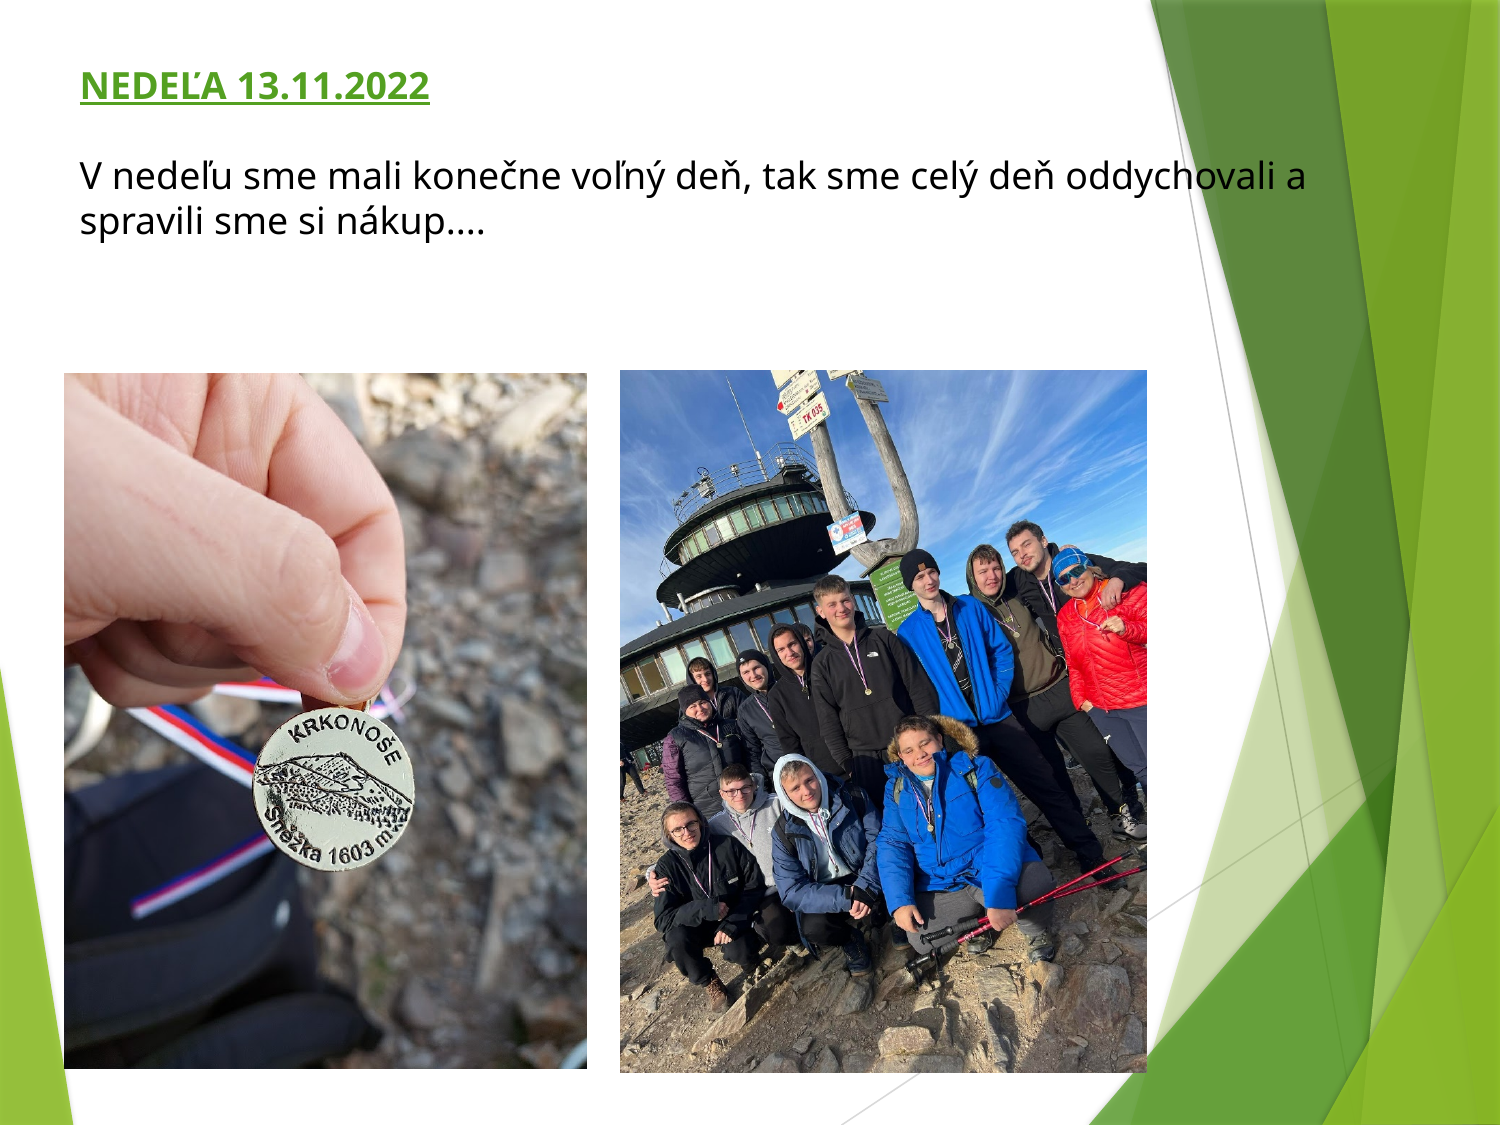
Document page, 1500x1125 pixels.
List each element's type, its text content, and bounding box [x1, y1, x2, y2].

picture [64, 372, 587, 1070]
text_box NEDEĽA 13.11.2022 V nedeľu sme mali konečne voľný deň, tak sme celý deň oddychovali a spravili sme si nákup.... [64, 54, 1341, 250]
picture [619, 370, 1147, 1074]
